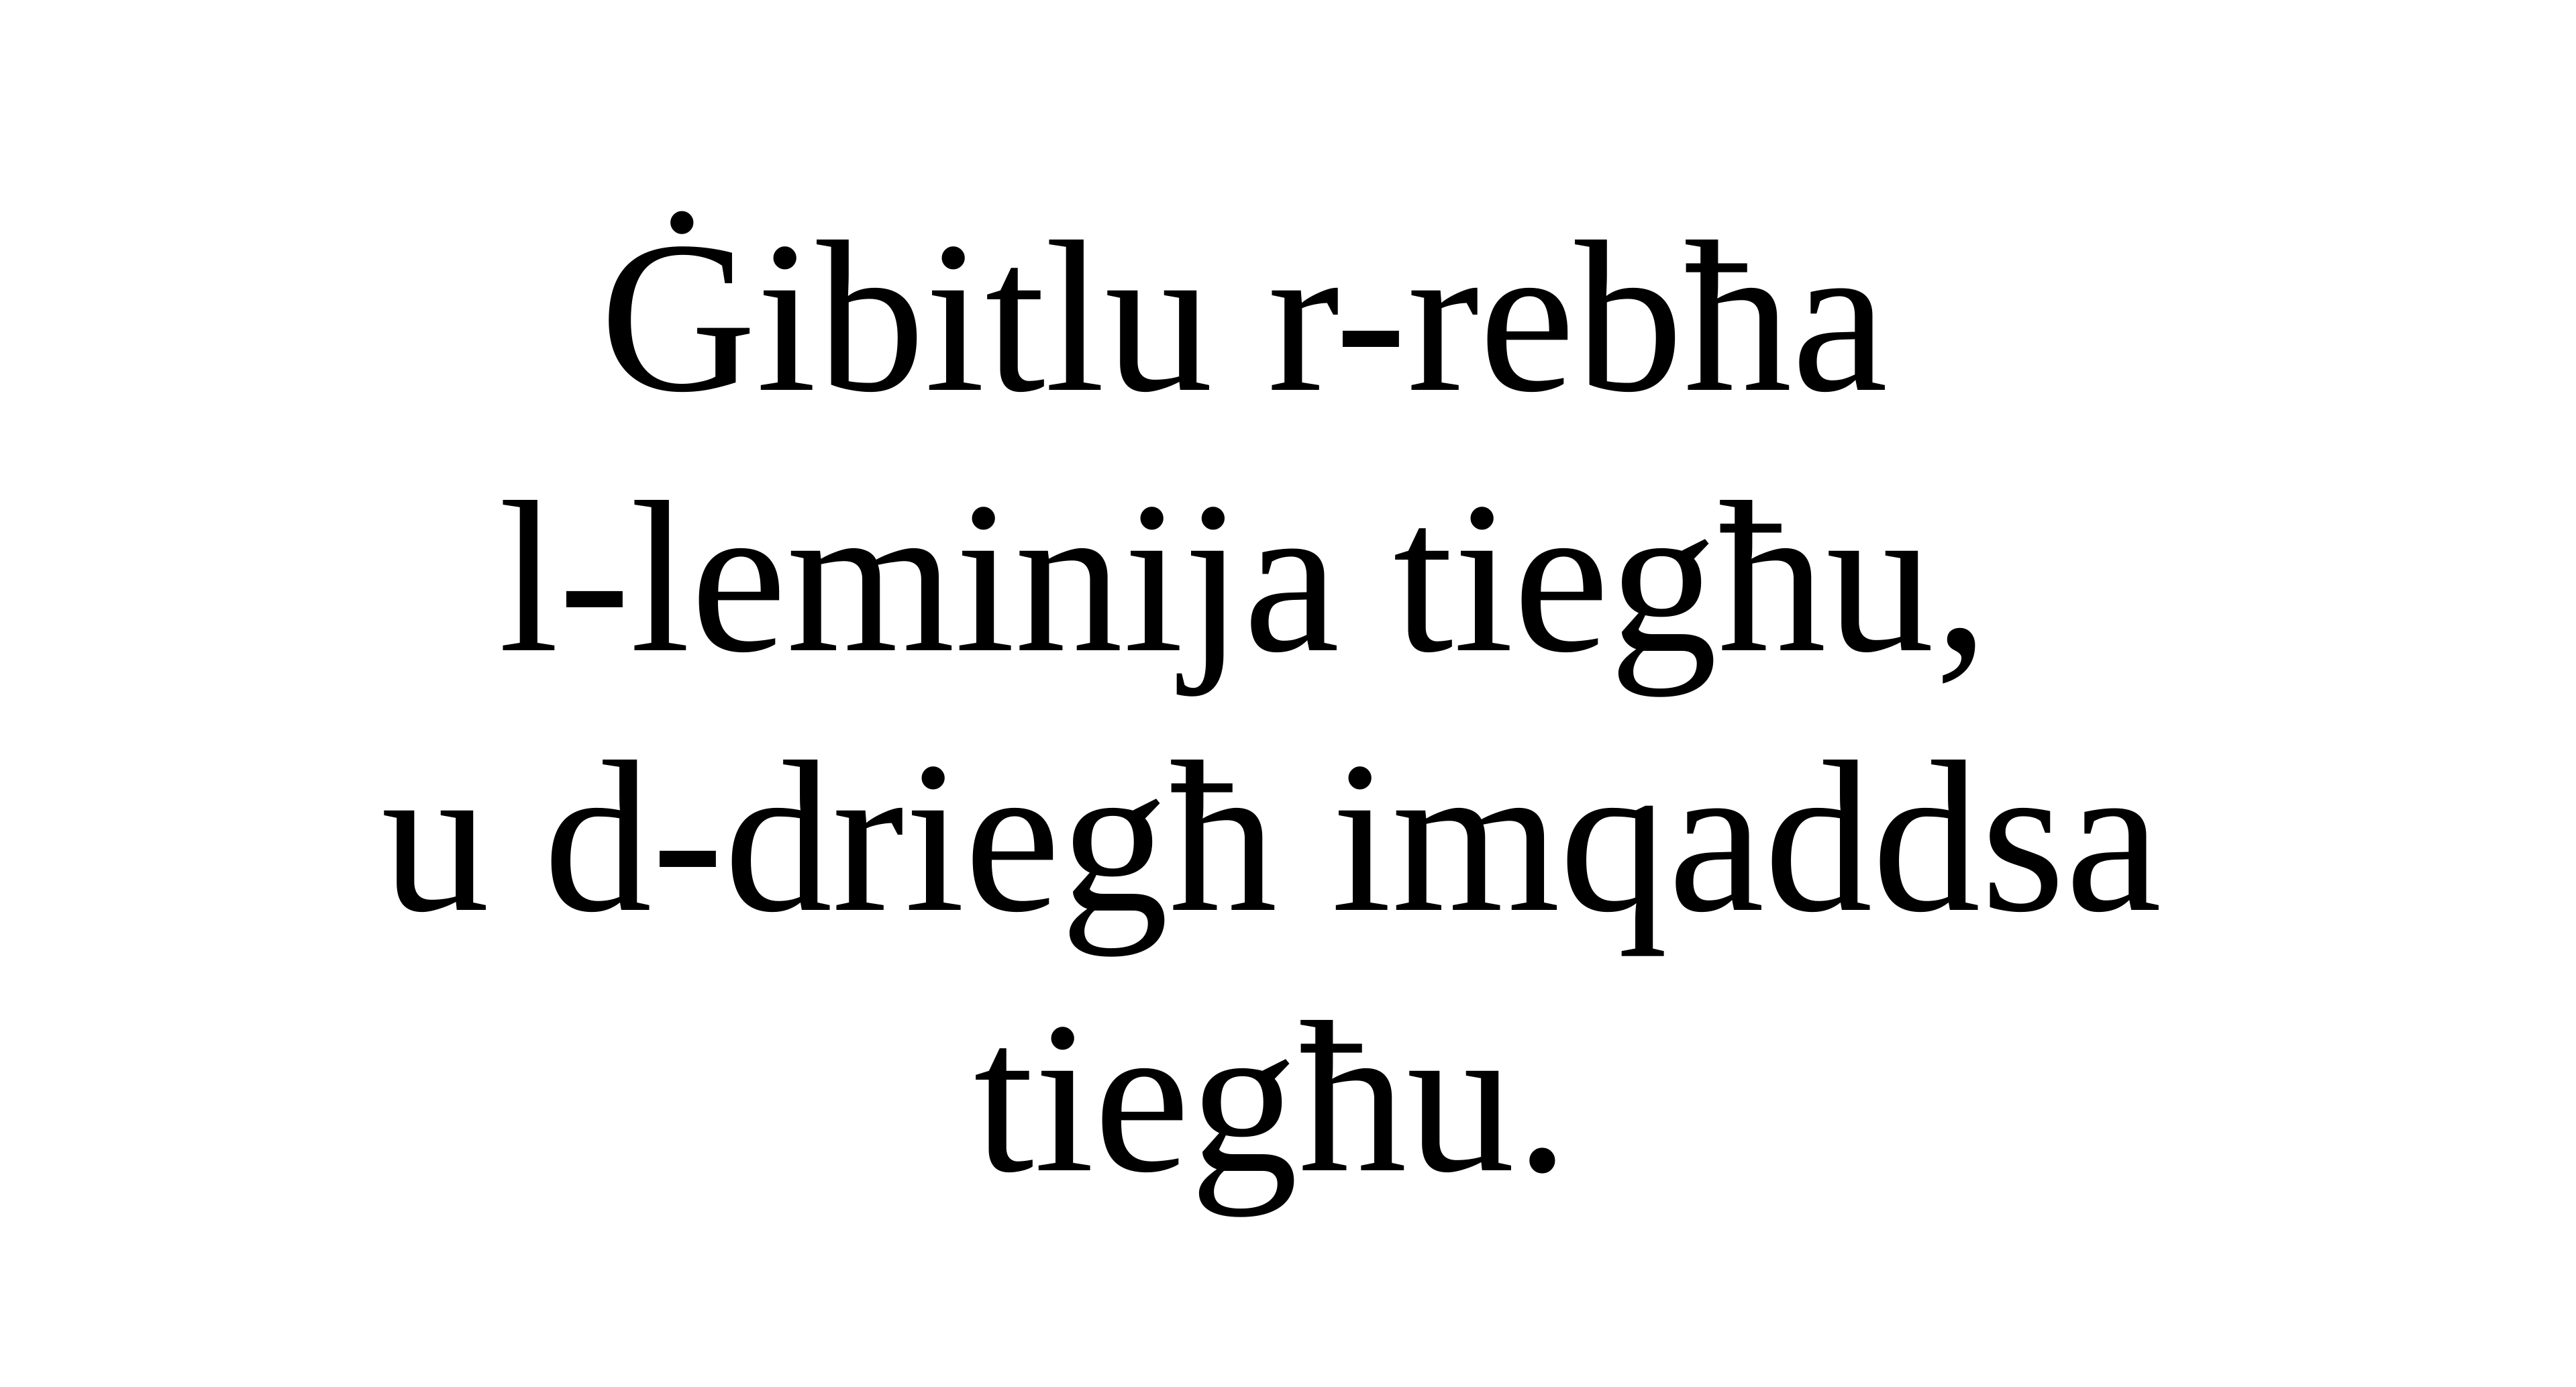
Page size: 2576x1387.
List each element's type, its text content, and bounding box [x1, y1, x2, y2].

text_box Ġibitlu r-rebħa l-leminija tiegħu, u d-driegħ imqaddsa tiegħu. [75, 162, 2469, 1225]
